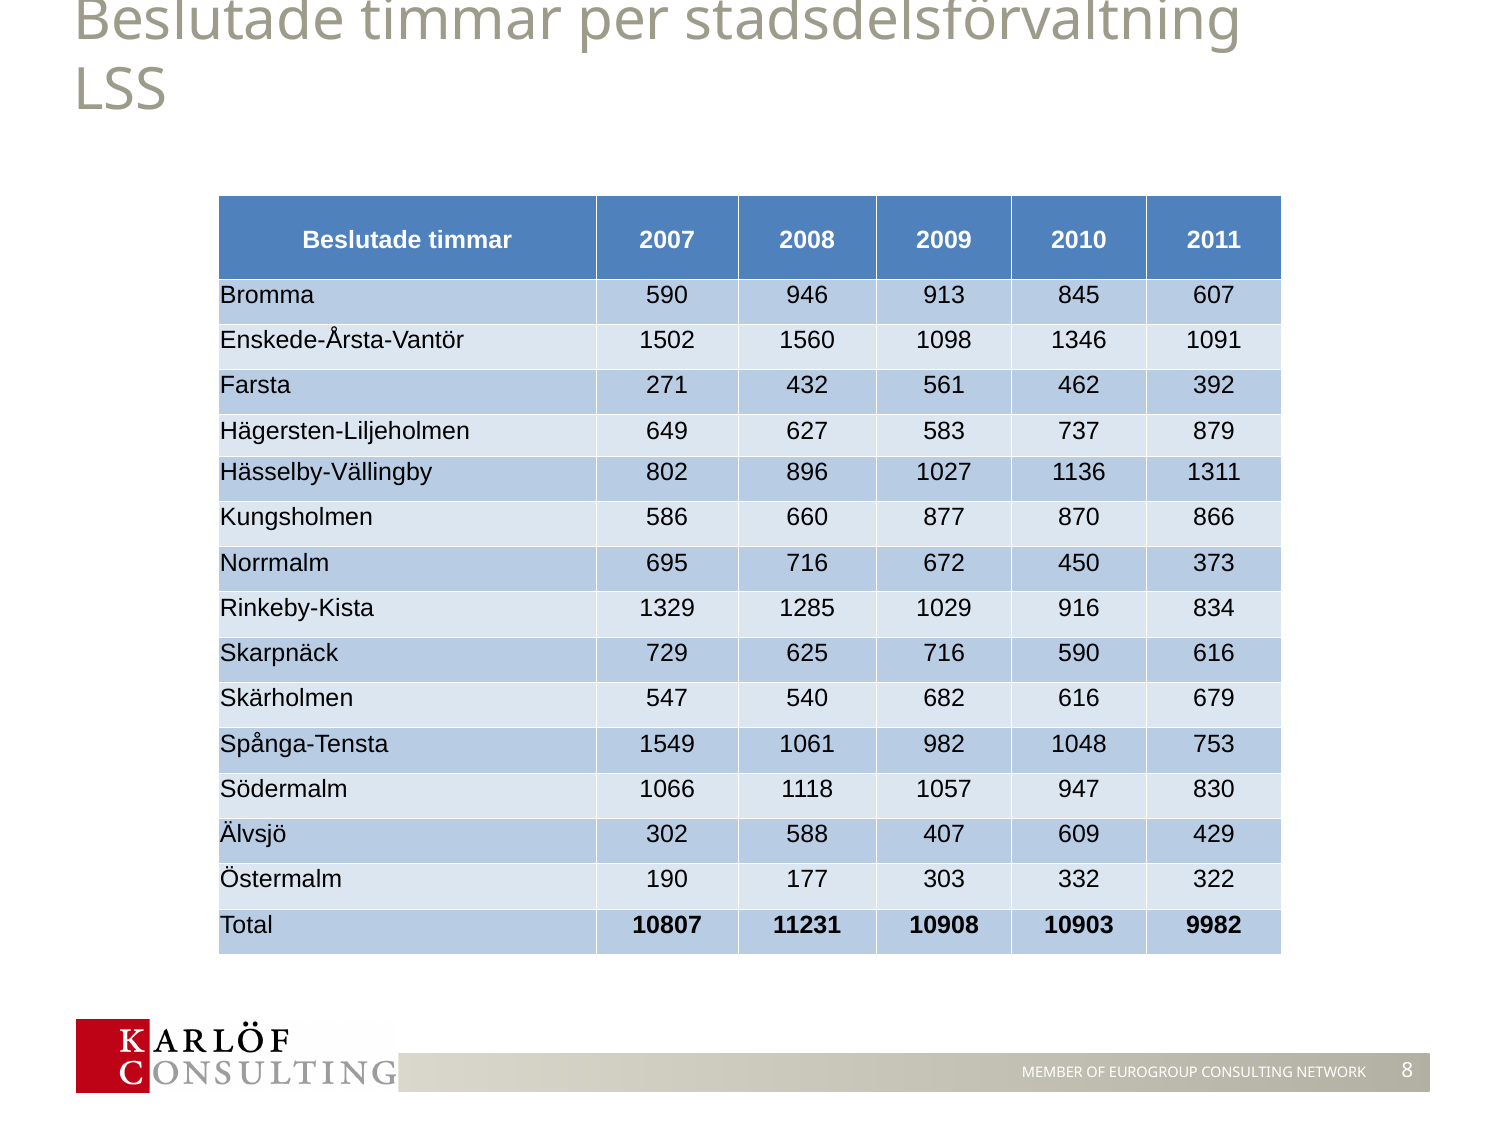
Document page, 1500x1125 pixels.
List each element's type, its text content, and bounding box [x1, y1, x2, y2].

table_cell 870 [1012, 502, 1146, 546]
table_cell 11231 [739, 910, 876, 954]
table_cell 834 [1147, 592, 1281, 637]
table_cell 1057 [877, 774, 1011, 818]
table_cell 679 [1147, 683, 1281, 727]
table_cell Rinkeby-Kista [219, 592, 596, 637]
table_cell 879 [1147, 415, 1281, 456]
table_cell 946 [739, 280, 876, 324]
table_cell 982 [877, 728, 1011, 773]
table_cell 672 [877, 547, 1011, 591]
table_cell 845 [1012, 280, 1146, 324]
table_cell 373 [1147, 547, 1281, 591]
table_cell 583 [877, 415, 1011, 456]
table_cell 1029 [877, 592, 1011, 637]
table_cell Spånga-Tensta [219, 728, 596, 773]
table_cell 1091 [1147, 325, 1281, 369]
table_cell 322 [1147, 864, 1281, 909]
table_cell 1285 [739, 592, 876, 637]
table_cell 590 [1012, 638, 1146, 682]
table_cell 753 [1147, 728, 1281, 773]
table_cell 1118 [739, 774, 876, 818]
table_cell 177 [739, 864, 876, 909]
table_cell 1098 [877, 325, 1011, 369]
table_header 2010 [1012, 196, 1146, 279]
table_cell Norrmalm [219, 547, 596, 591]
table_cell 10908 [877, 910, 1011, 954]
table_cell 609 [1012, 819, 1146, 863]
table_cell 627 [739, 415, 876, 456]
table_cell 830 [1147, 774, 1281, 818]
table_cell 271 [597, 370, 738, 414]
table_cell 332 [1012, 864, 1146, 909]
table_cell 1061 [739, 728, 876, 773]
table_cell Östermalm [219, 864, 596, 909]
table_cell Hässelby-Vällingby [219, 457, 596, 501]
table_cell Bromma [219, 280, 596, 324]
table_cell Hägersten-Liljeholmen [219, 415, 596, 456]
table_cell 877 [877, 502, 1011, 546]
table_cell 916 [1012, 592, 1146, 637]
table_cell 407 [877, 819, 1011, 863]
table_cell 716 [877, 638, 1011, 682]
table_cell 947 [1012, 774, 1146, 818]
table_cell 462 [1012, 370, 1146, 414]
picture [76, 1019, 396, 1093]
table_cell 9982 [1147, 910, 1281, 954]
table_cell 302 [597, 819, 738, 863]
table_cell 1549 [597, 728, 738, 773]
table_cell 695 [597, 547, 738, 591]
table_cell 682 [877, 683, 1011, 727]
table_cell Älvsjö [219, 819, 596, 863]
table_cell 1027 [877, 457, 1011, 501]
table_cell Enskede-Årsta-Vantör [219, 325, 596, 369]
table_cell 1560 [739, 325, 876, 369]
table_cell 1502 [597, 325, 738, 369]
table_cell Södermalm [219, 774, 596, 818]
table_cell 1311 [1147, 457, 1281, 501]
table_cell 303 [877, 864, 1011, 909]
table_cell 540 [739, 683, 876, 727]
table_cell 729 [597, 638, 738, 682]
table_cell 392 [1147, 370, 1281, 414]
table_cell 716 [739, 547, 876, 591]
table_cell Farsta [219, 370, 596, 414]
table_header 2008 [739, 196, 876, 279]
table_cell 429 [1147, 819, 1281, 863]
table_cell Skärholmen [219, 683, 596, 727]
table_cell Kungsholmen [219, 502, 596, 546]
table_cell 10807 [597, 910, 738, 954]
table_cell 450 [1012, 547, 1146, 591]
table_cell 1136 [1012, 457, 1146, 501]
table_cell Total [219, 910, 596, 954]
table_cell 616 [1147, 638, 1281, 682]
table_cell 190 [597, 864, 738, 909]
table_cell 866 [1147, 502, 1281, 546]
slide_number 8 [1359, 1051, 1429, 1090]
table_header 2011 [1147, 196, 1281, 279]
table_cell 896 [739, 457, 876, 501]
table_cell 586 [597, 502, 738, 546]
table_header Beslutade timmar [219, 196, 596, 279]
table_cell 649 [597, 415, 738, 456]
table_cell 737 [1012, 415, 1146, 456]
title Beslutade timmar per stadsdelsförvaltning LSS [58, 10, 1303, 130]
table_cell Skarpnäck [219, 638, 596, 682]
table_cell 547 [597, 683, 738, 727]
table_cell 660 [739, 502, 876, 546]
table_cell 1048 [1012, 728, 1146, 773]
table_cell 616 [1012, 683, 1146, 727]
table_cell 1346 [1012, 325, 1146, 369]
table_cell 607 [1147, 280, 1281, 324]
table_cell 802 [597, 457, 738, 501]
table_cell 625 [739, 638, 876, 682]
table_cell 1329 [597, 592, 738, 637]
table_header 2009 [877, 196, 1011, 279]
table_cell 561 [877, 370, 1011, 414]
table_cell 590 [597, 280, 738, 324]
table_cell 432 [739, 370, 876, 414]
table_header 2007 [597, 196, 738, 279]
table_cell 1066 [597, 774, 738, 818]
table_cell 10903 [1012, 910, 1146, 954]
table_cell 913 [877, 280, 1011, 324]
table_cell 588 [739, 819, 876, 863]
